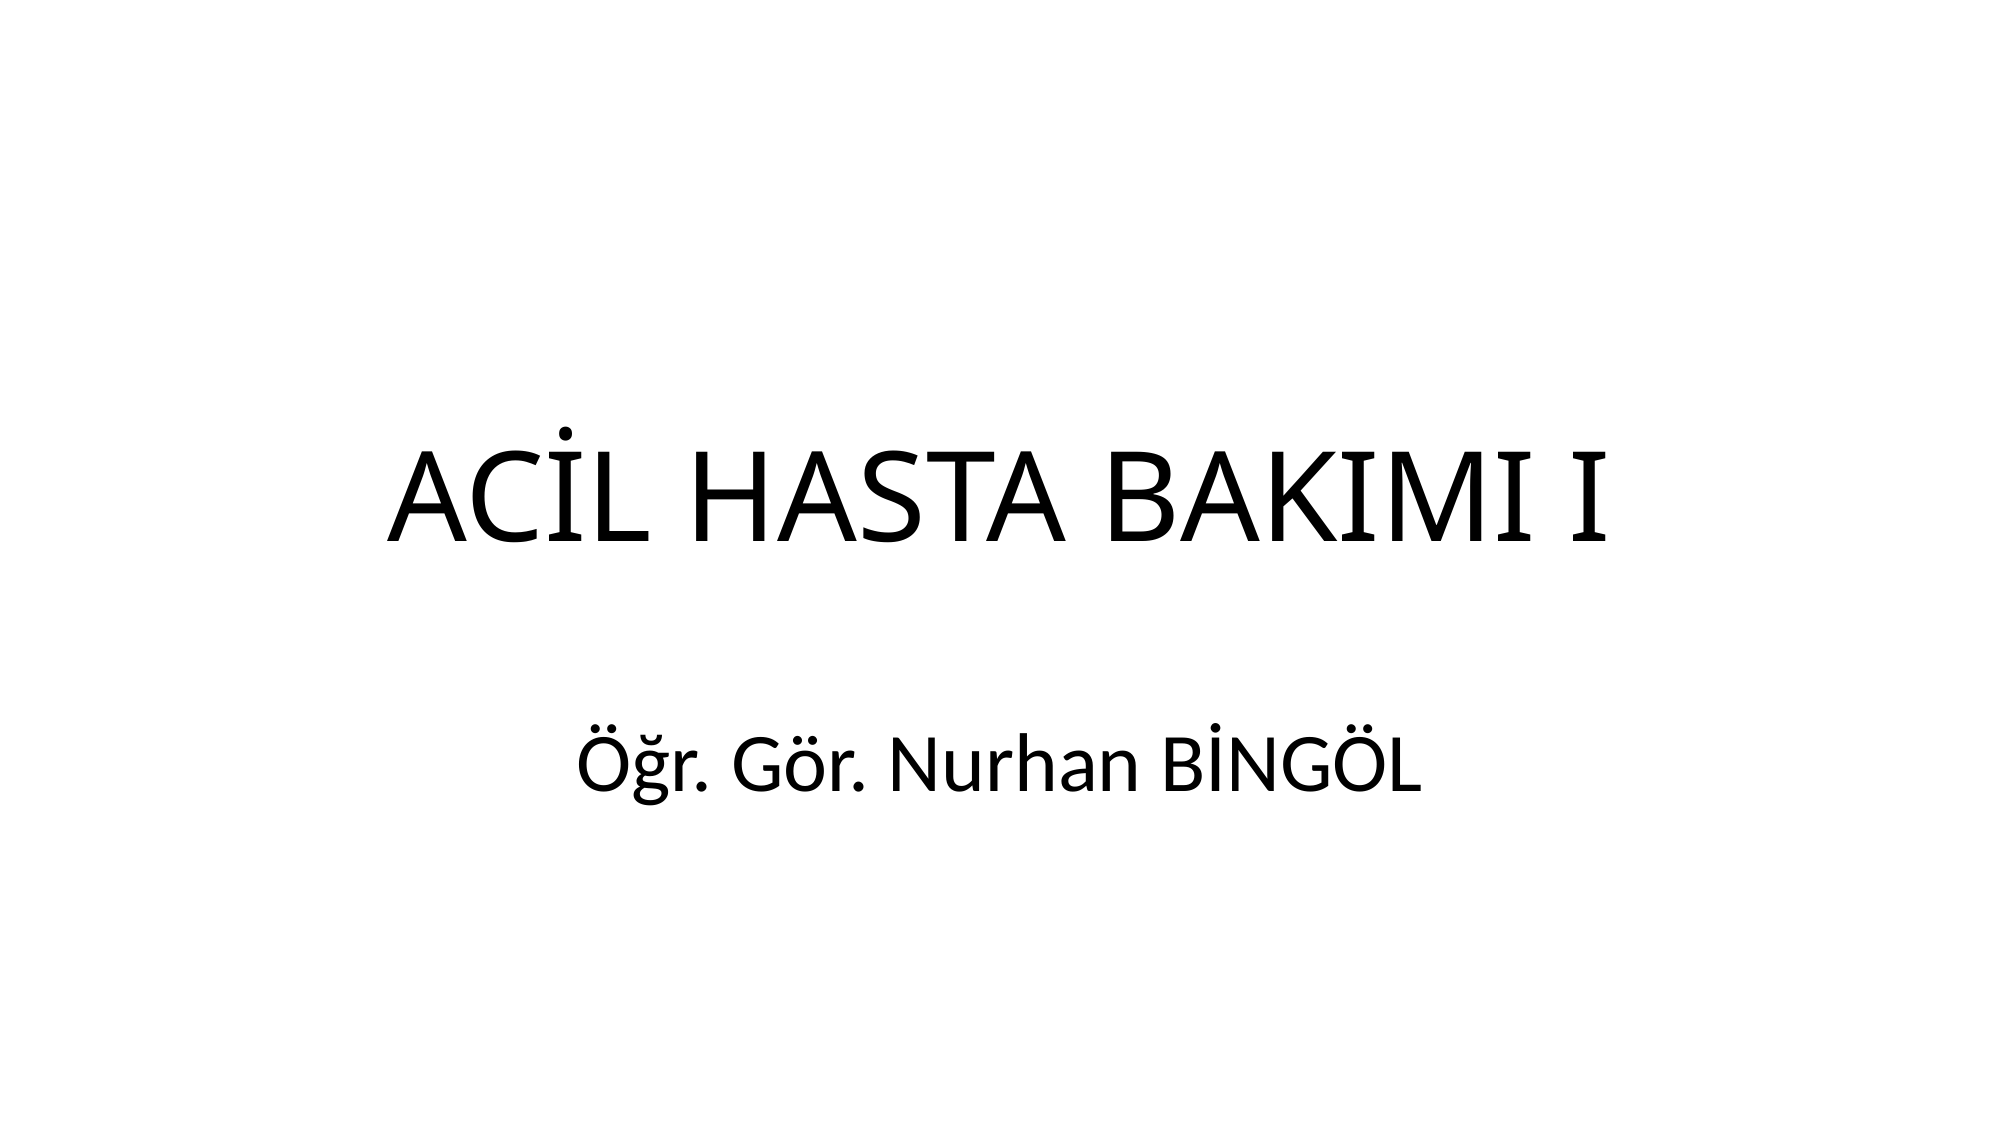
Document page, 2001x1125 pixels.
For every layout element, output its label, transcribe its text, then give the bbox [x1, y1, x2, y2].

title ACİL HASTA BAKIMI I [249, 184, 1750, 576]
subtitle Öğr. Gör. Nurhan BİNGÖL [249, 590, 1750, 863]
